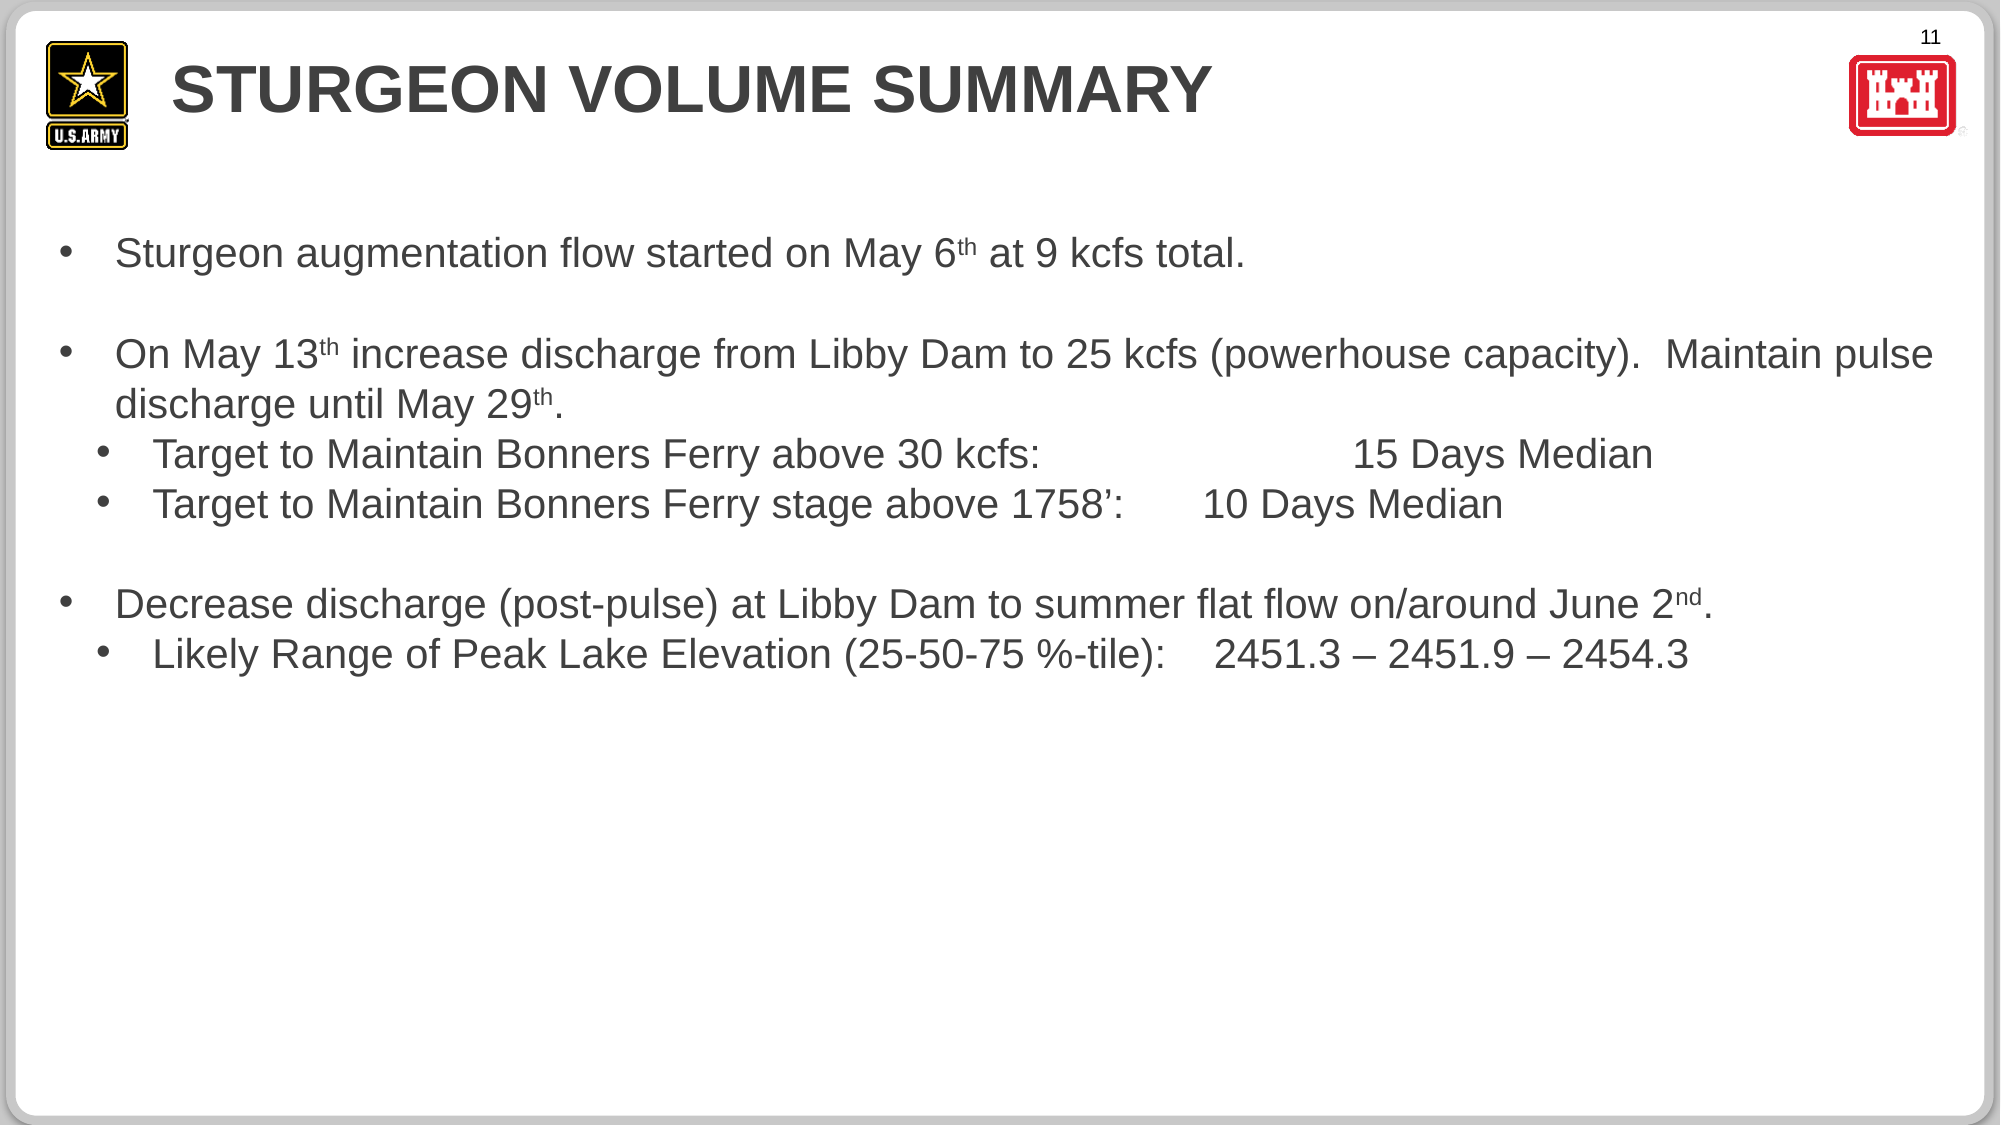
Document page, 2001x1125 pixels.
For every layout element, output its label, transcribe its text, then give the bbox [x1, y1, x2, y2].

picture [46, 41, 129, 150]
picture [1848, 54, 1968, 137]
title STURGEON VOLUME SUMMARY [156, 20, 1828, 151]
list Sturgeon augmentation flow started on May 6th at 9 kcfs total. On May 13th increase discharge from Libby Dam to 25 kcfs (powerhouse capacity). Maintain pulse discharge until May 29th. Target to Maintain Bonners Ferry above 30 kcfs: 15 Days Median Target to Maintain Bonners Ferry stage above 1758’: 10 Days Median Decrease discharge (post-pulse) at Libby Dam to summer flat flow on/around June 2nd. Likely Range of Peak Lake Elevation (25-50-75 %-tile): 2451.3 – 2451.9 – 2454.3 [43, 168, 1957, 1088]
